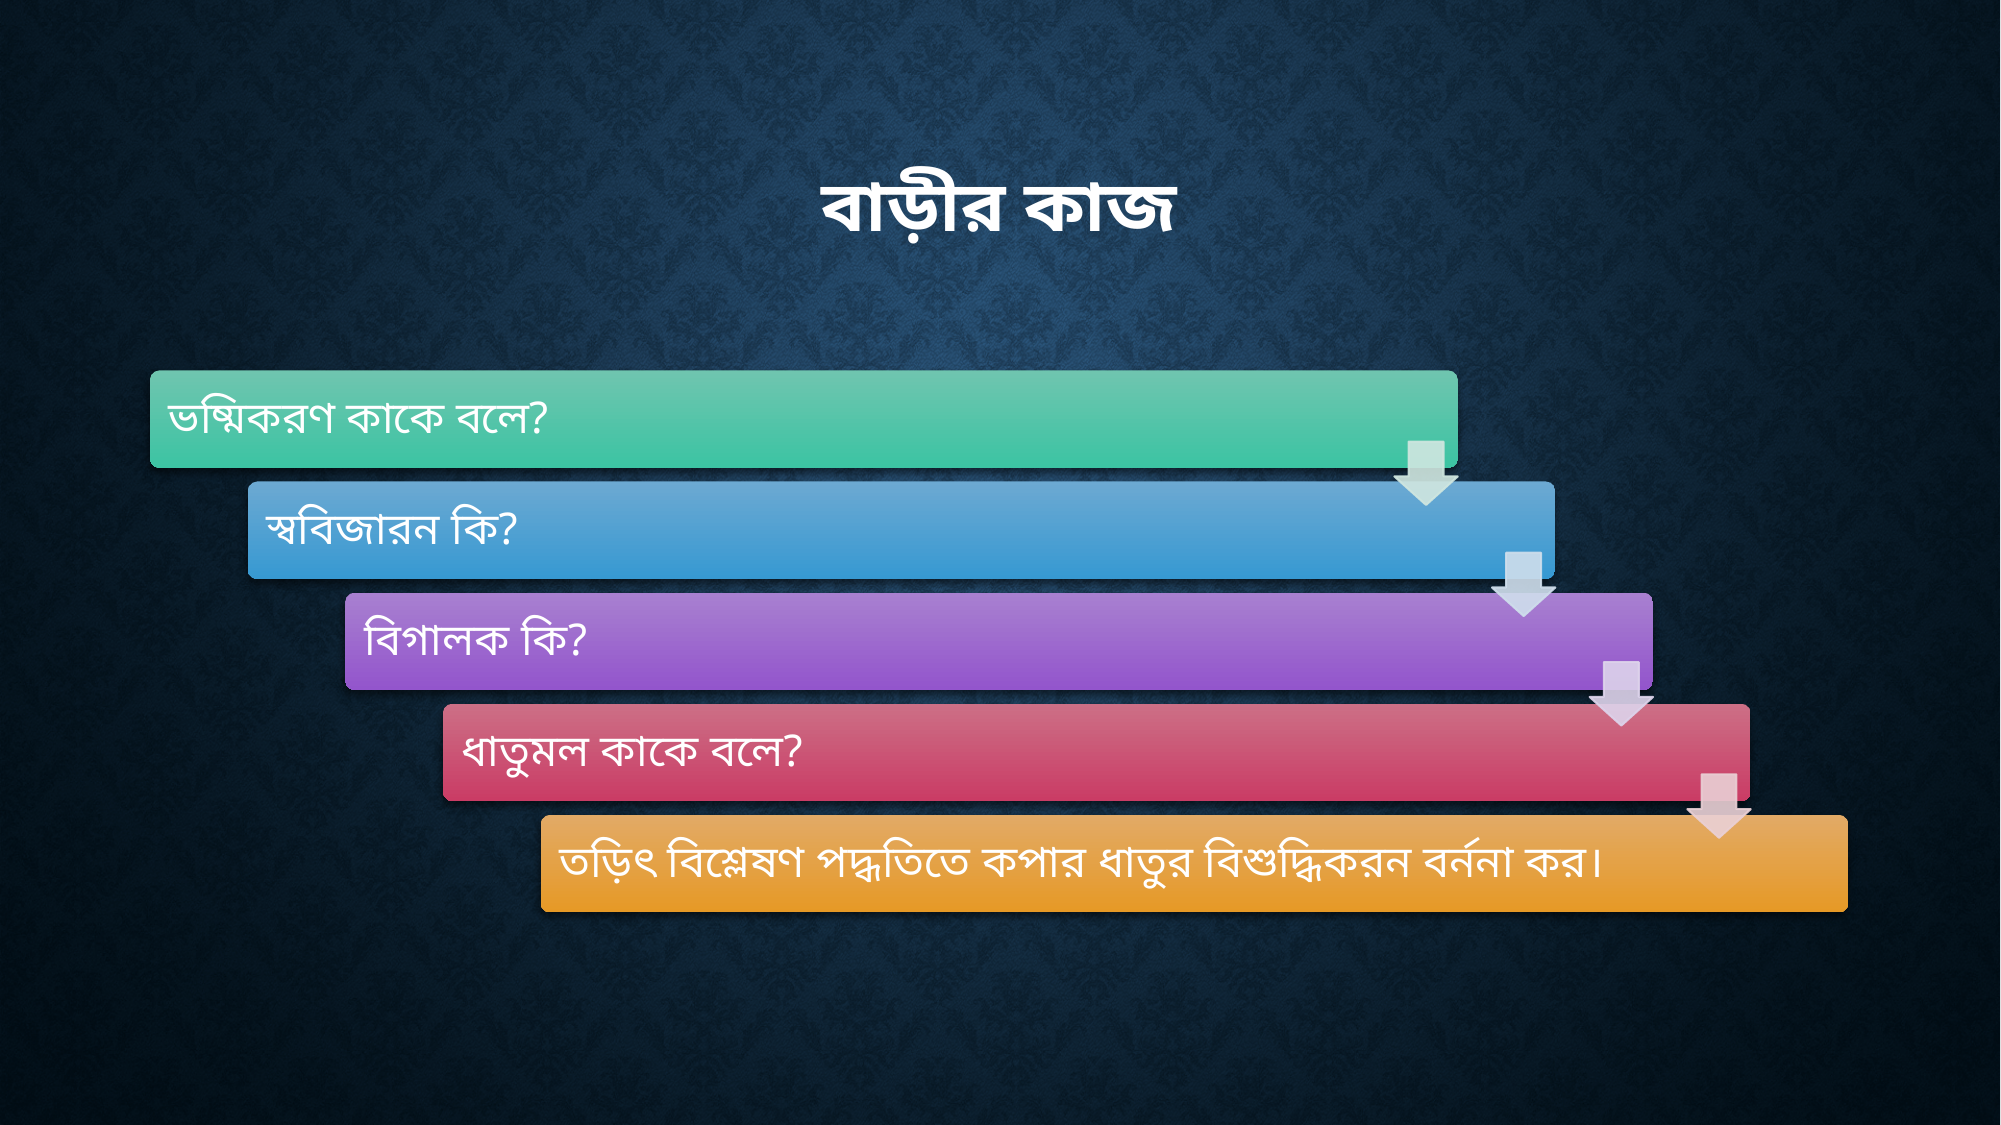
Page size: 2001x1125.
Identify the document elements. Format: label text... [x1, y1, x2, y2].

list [149, 369, 1849, 913]
title বাড়ীর কাজ [149, 99, 1849, 318]
